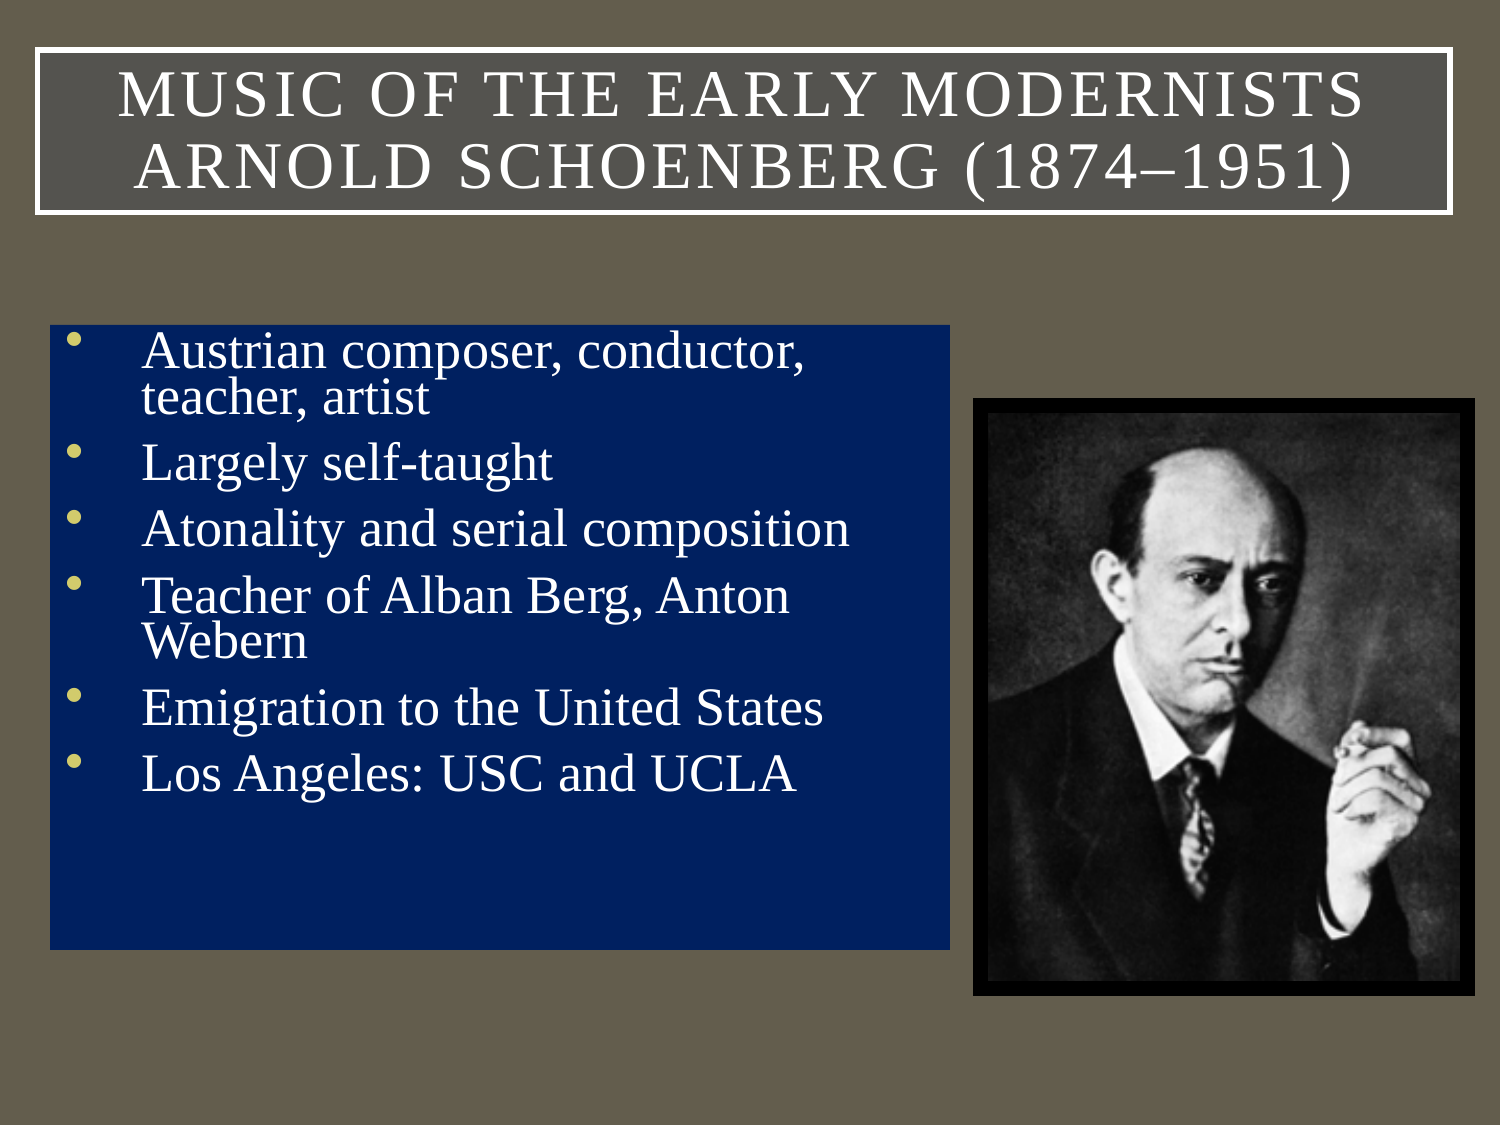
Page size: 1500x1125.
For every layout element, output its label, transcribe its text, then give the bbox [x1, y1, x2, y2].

list Austrian composer, conductor, teacher, artist Largely self-taught Atonality and serial composition Teacher of Alban Berg, Anton Webern Emigration to the United States Los Angeles: USC and UCLA [50, 324, 950, 950]
title Music of the Early Modernists Arnold Schoenberg (1874–1951) [35, 47, 1453, 215]
picture [987, 412, 1461, 982]
